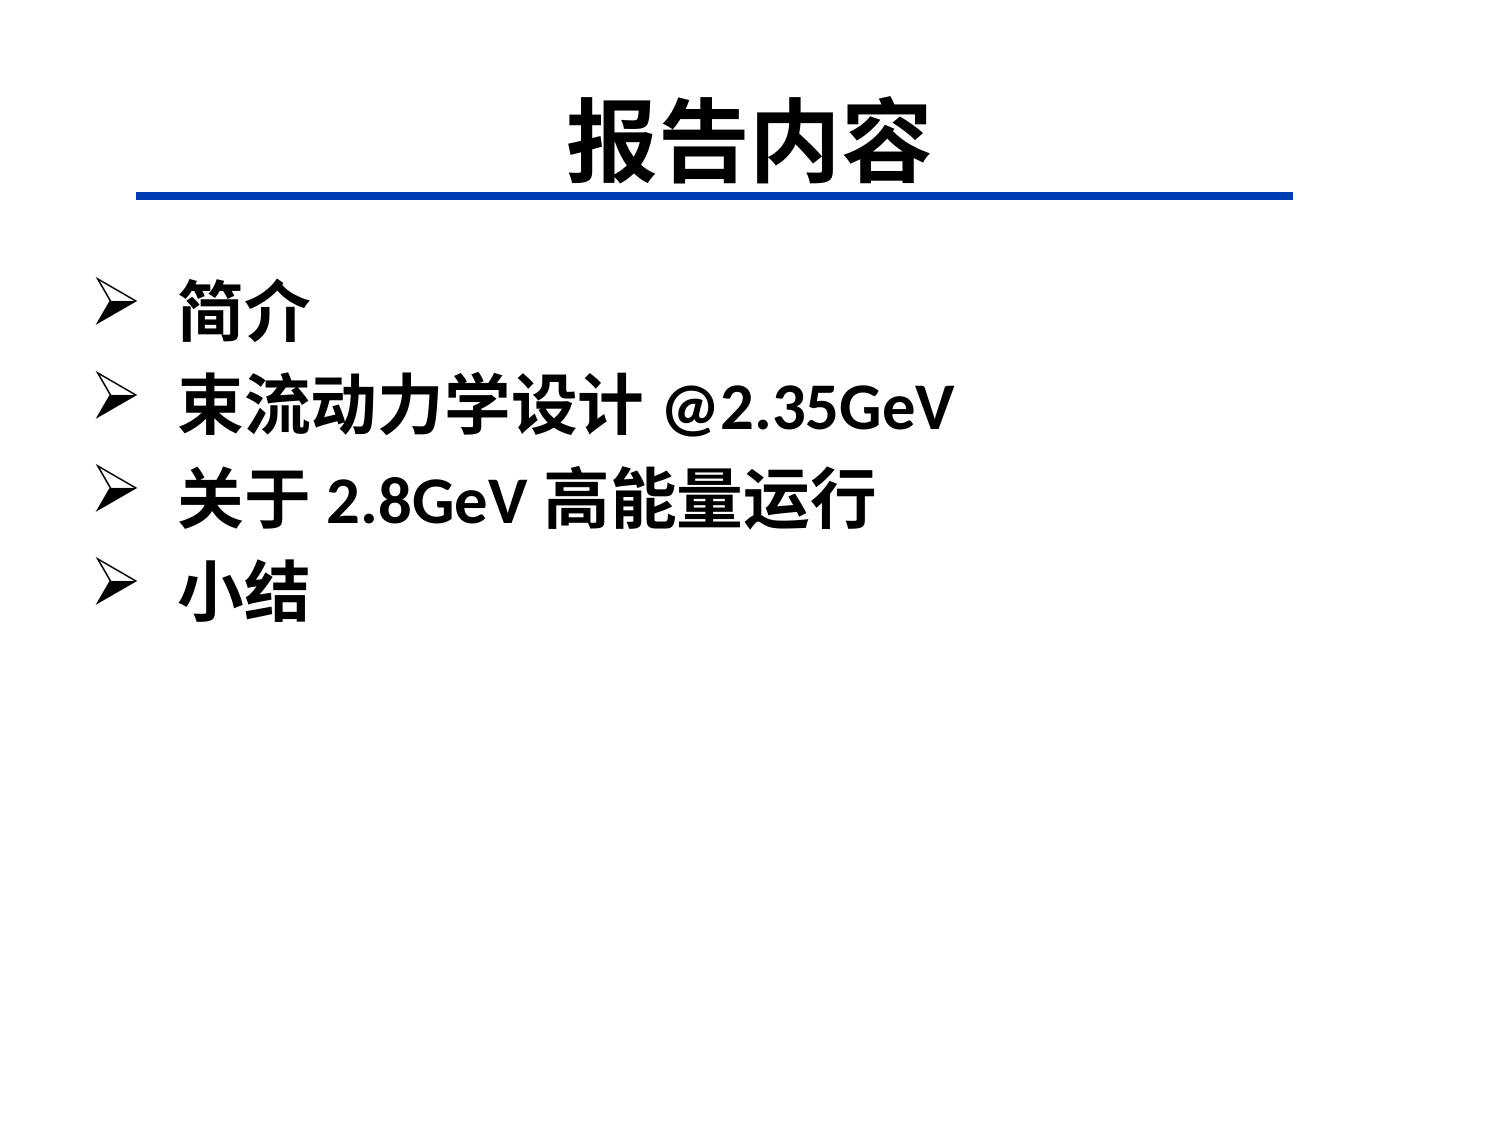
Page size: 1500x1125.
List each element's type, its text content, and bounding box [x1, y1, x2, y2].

title 报告内容 [75, 45, 1425, 233]
list 简介 束流动力学设计@2.35GeV 关于2.8GeV高能量运行 小结 [75, 262, 1425, 776]
